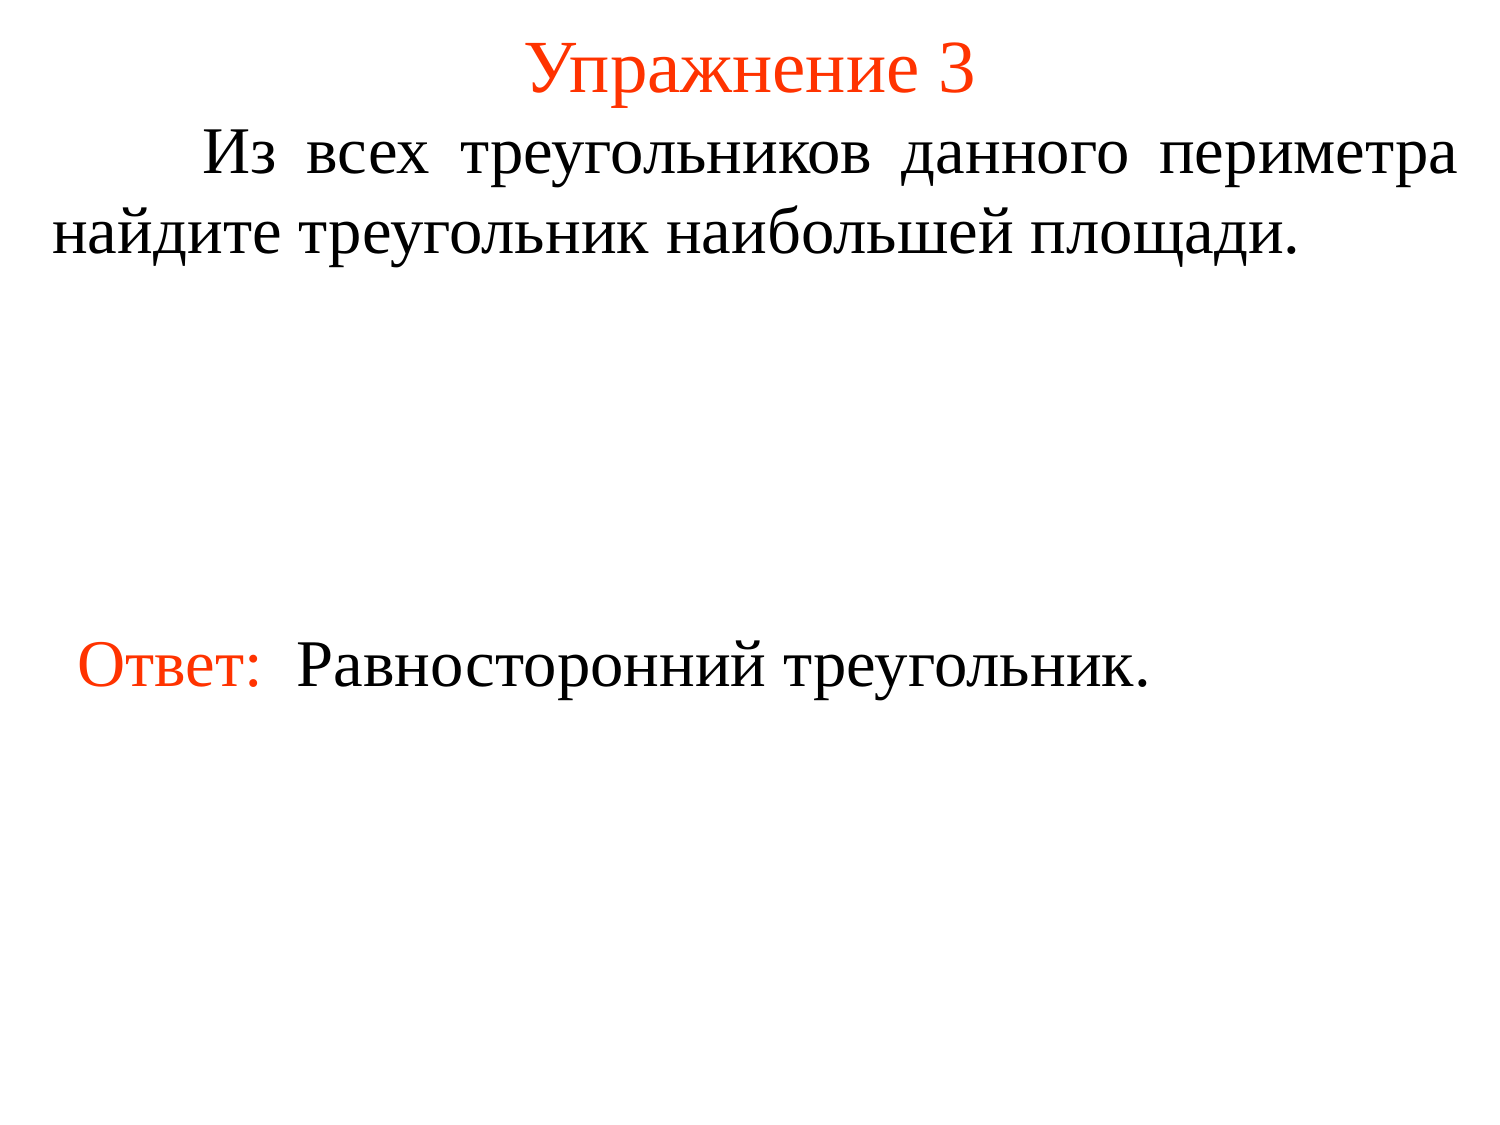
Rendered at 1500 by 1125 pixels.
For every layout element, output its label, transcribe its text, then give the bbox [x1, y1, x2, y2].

text_box Ответ: Равносторонний треугольник. [62, 612, 1475, 708]
title Упражнение 3 [112, 24, 1388, 99]
text_box Из всех треугольников данного периметра найдите треугольник наибольшей площади. [37, 99, 1475, 275]
